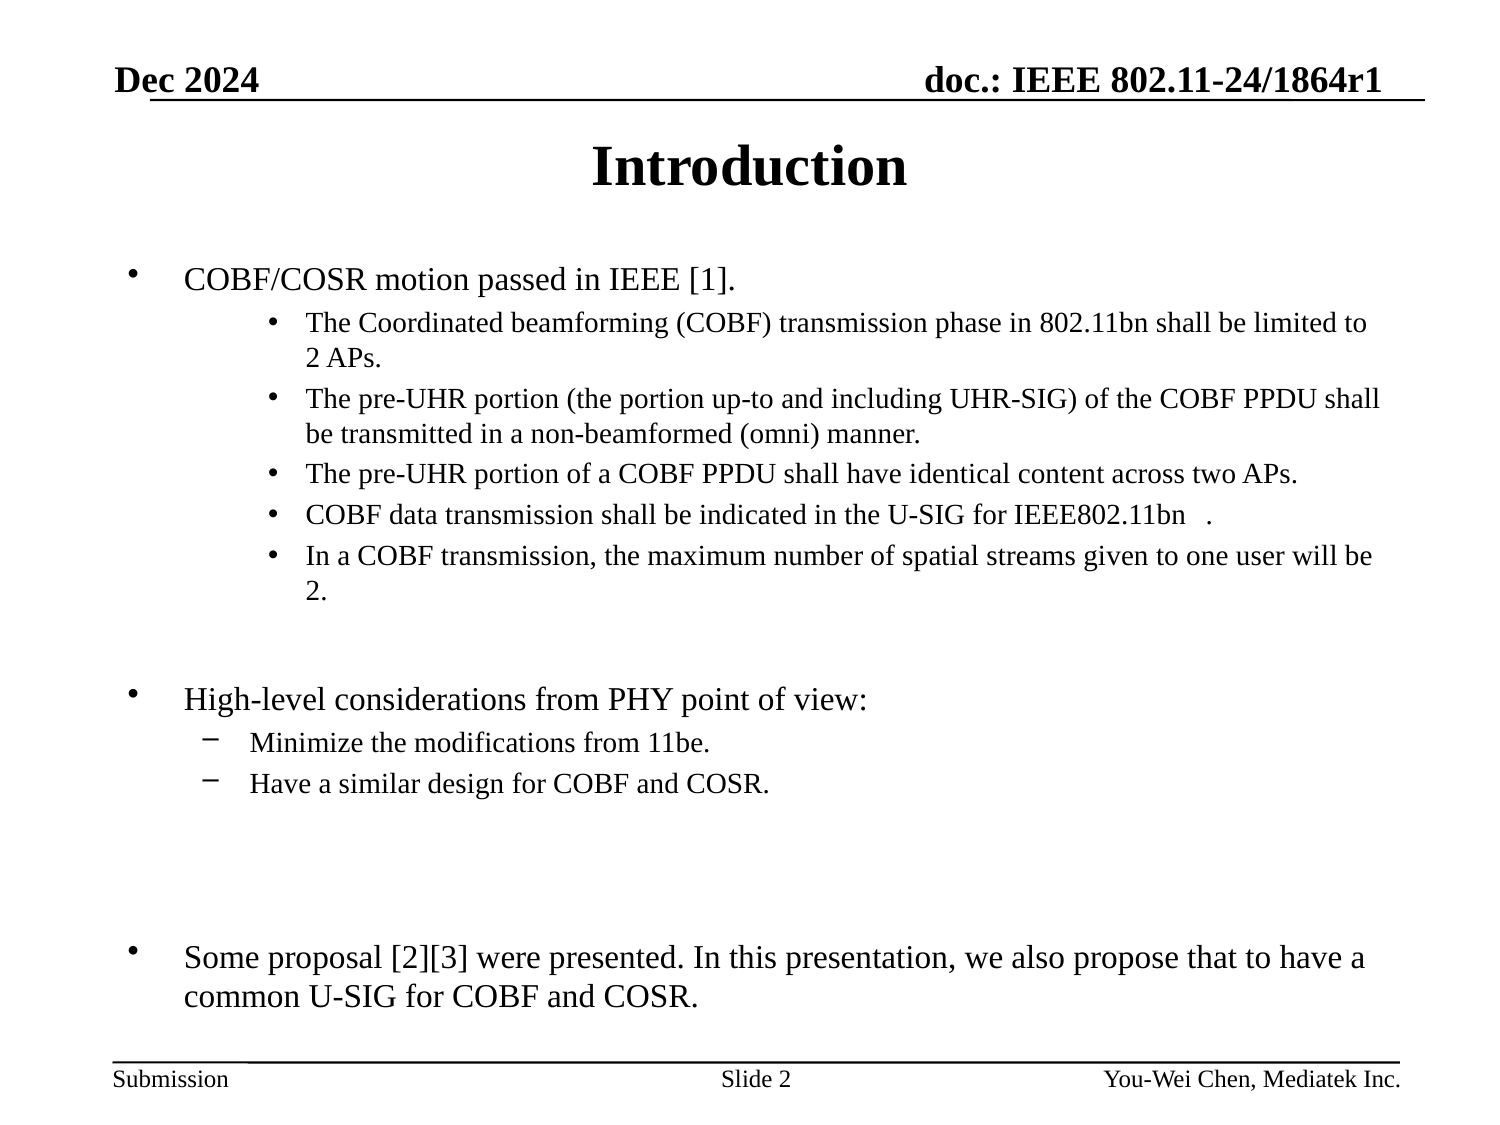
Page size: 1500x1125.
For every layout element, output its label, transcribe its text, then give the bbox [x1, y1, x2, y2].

footer You-Wei Chen, Mediatek Inc. [1098, 1061, 1402, 1093]
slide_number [114, 0, 261, 101]
slide_number Slide 2 [712, 1061, 800, 1093]
title Introduction [112, 112, 1388, 213]
list COBF/COSR motion passed in IEEE [1]. The Coordinated beamforming (COBF) transmission phase in 802.11bn shall be limited to 2 APs. The pre-UHR portion (the portion up-to and including UHR-SIG) of the COBF PPDU shall be transmitted in a non-beamformed (omni) manner. The pre-UHR portion of a COBF PPDU shall have identical content across two APs. COBF data transmission shall be indicated in the U-SIG for IEEE802.11bn . In a COBF transmission, the maximum number of spatial streams given to one user will be 2. High-level considerations from PHY point of view: Minimize the modifications from 11be. Have a similar design for COBF and COSR. Some proposal [2][3] were presented. In this presentation, we also propose that to have a common U-SIG for COBF and COSR. [112, 249, 1402, 1001]
